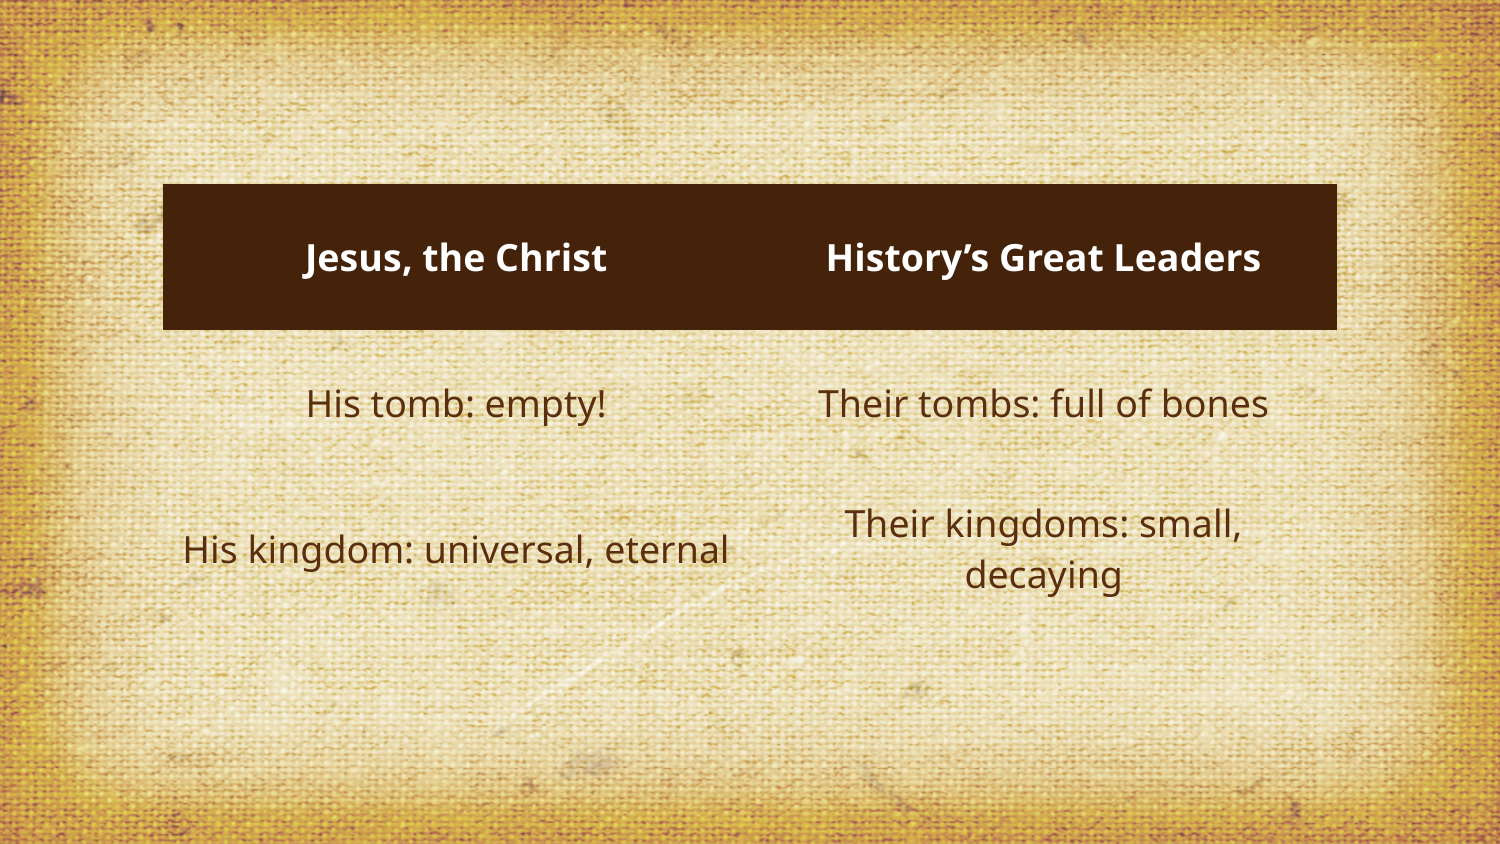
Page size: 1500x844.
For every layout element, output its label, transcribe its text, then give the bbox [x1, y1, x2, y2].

table_cell His kingdom: universal, eternal [163, 476, 750, 622]
table_header History’s Great Leaders [750, 184, 1337, 330]
table_cell Their tombs: full of bones [750, 330, 1337, 476]
picture [0, 0, 1500, 844]
table_cell His tomb: empty! [163, 330, 750, 476]
table_cell Their kingdoms: small, decaying [750, 476, 1337, 622]
table_header Jesus, the Christ [163, 184, 750, 330]
